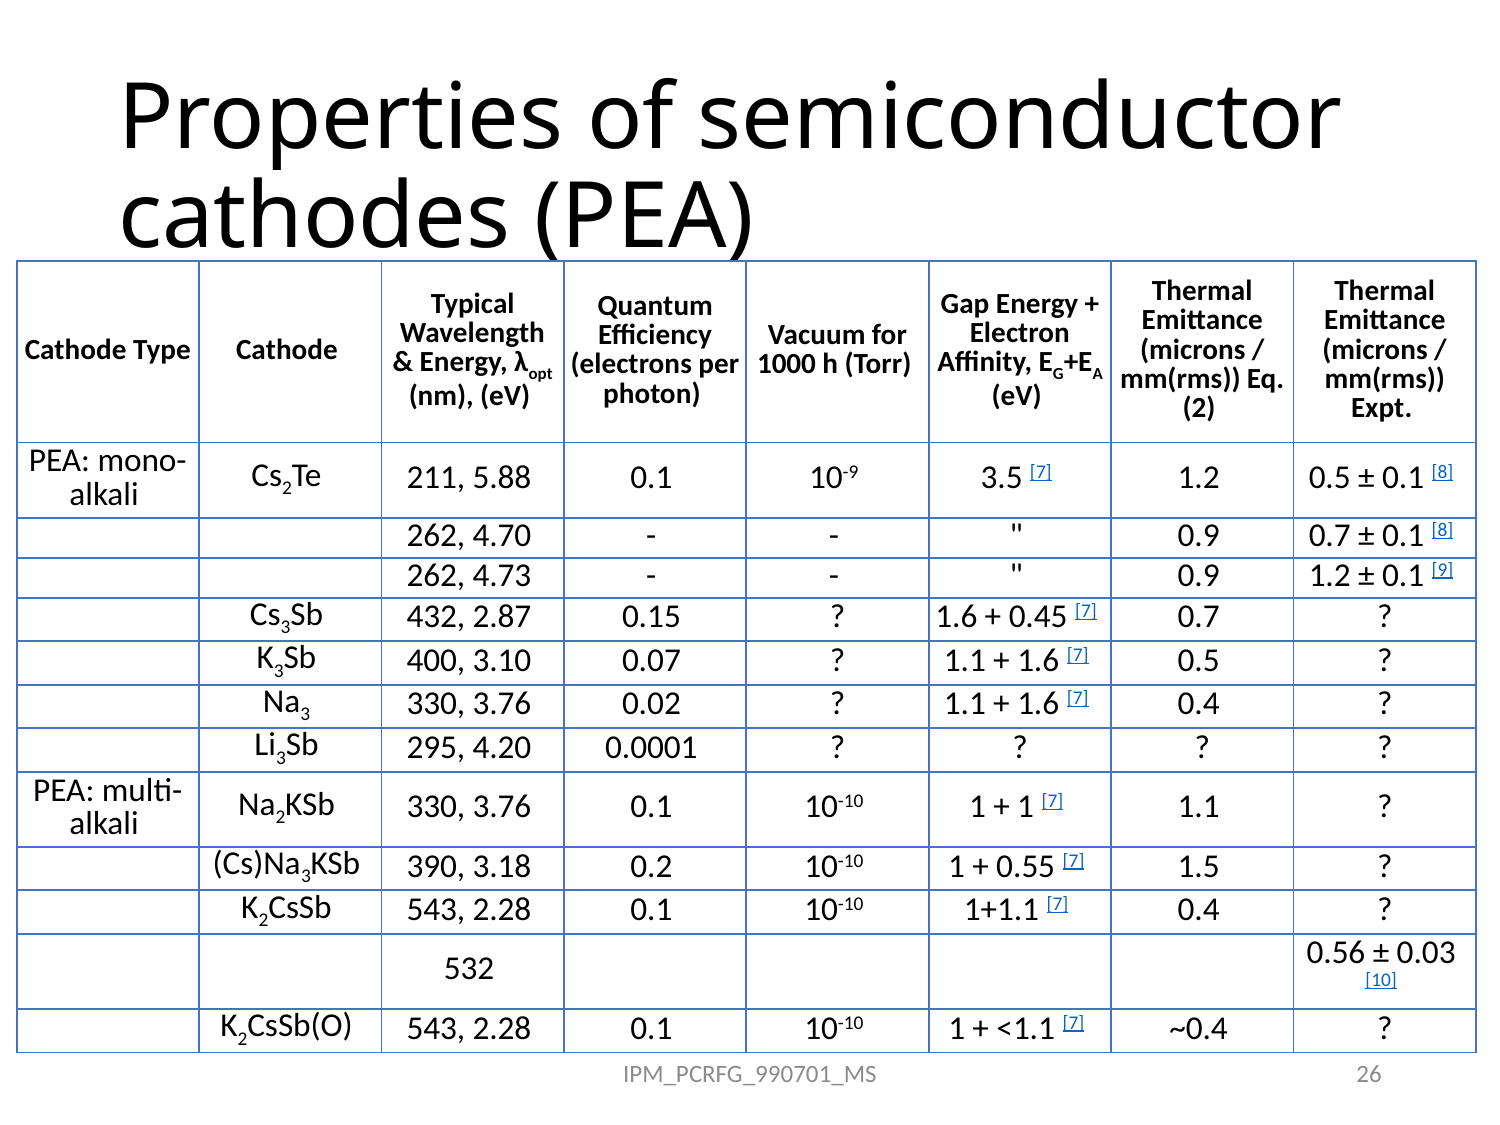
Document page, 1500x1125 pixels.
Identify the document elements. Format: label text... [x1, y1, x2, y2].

table_cell 1 + 0.55 [7] [930, 848, 1110, 889]
table_cell 10-9 [747, 443, 928, 517]
table_cell 0.5 ± 0.1 [8] [1294, 443, 1475, 517]
table_cell [18, 559, 198, 597]
table_cell 0.4 [1112, 686, 1293, 727]
table_cell 543, 2.28 [382, 891, 563, 933]
title Properties of semiconductor cathodes (PEA) [103, 59, 1397, 260]
table_cell [18, 848, 198, 889]
table_cell " [930, 559, 1110, 597]
table_cell - [747, 519, 928, 557]
table_cell 1 + 1 [7] [930, 773, 1110, 846]
table_cell [1112, 935, 1293, 1008]
table_cell 0.07 [565, 642, 745, 684]
table_cell 262, 4.70 [382, 519, 563, 557]
table_cell 0.1 [565, 1010, 745, 1042]
table_cell 1+1.1 [7] [930, 891, 1110, 933]
table_cell 1.2 ± 0.1 [9] [1294, 559, 1475, 597]
table_cell 295, 4.20 [382, 729, 563, 771]
table_cell - [565, 559, 745, 597]
table_cell [18, 599, 198, 640]
table_cell 532 [382, 935, 563, 1008]
table_cell 0.2 [565, 848, 745, 889]
table_cell 390, 3.18 [382, 848, 563, 889]
table_cell [930, 935, 1110, 1008]
table_cell 0.56 ± 0.03 [10] [1294, 935, 1475, 1008]
table_cell [200, 559, 381, 597]
table_cell [18, 935, 198, 1008]
table_cell ? [1294, 891, 1475, 933]
table_cell 0.1 [565, 773, 745, 846]
table_cell ? [1294, 729, 1475, 771]
table_cell Cs2Te [200, 443, 381, 517]
table_cell [18, 686, 198, 727]
table_cell 1 + <1.1 [7] [930, 1010, 1110, 1052]
table_cell 1.5 [1112, 848, 1293, 889]
table_header Quantum Efficiency (electrons per photon) [565, 262, 745, 442]
table_cell 10-10 [747, 1010, 928, 1042]
table_cell " [930, 519, 1110, 557]
table_cell K2CsSb(O) [200, 1010, 381, 1052]
table_cell [18, 642, 198, 684]
table_cell 10-10 [747, 848, 928, 889]
table_cell ? [747, 599, 928, 640]
table_cell 0.02 [565, 686, 745, 727]
table_cell Na3 [200, 686, 381, 727]
table_header Gap Energy + Electron Affinity, EG+EA (eV) [930, 262, 1110, 442]
table_cell [18, 519, 198, 557]
table_cell 0.0001 [565, 729, 745, 771]
table_cell Na2KSb [200, 773, 381, 846]
table_cell 330, 3.76 [382, 686, 563, 727]
table_cell 0.1 [565, 891, 745, 933]
table_cell 0.15 [565, 599, 745, 640]
table_cell ? [1294, 848, 1475, 889]
table_cell 330, 3.76 [382, 773, 563, 846]
table_cell 0.9 [1112, 559, 1293, 597]
table_cell [565, 935, 745, 1008]
table_cell ? [1294, 1010, 1475, 1052]
table_cell ~0.4 [1112, 1010, 1293, 1042]
table_cell - [747, 559, 928, 597]
table_cell 1.2 [1112, 443, 1293, 517]
table_cell 0.4 [1112, 891, 1293, 933]
table_header Vacuum for 1000 h (Torr) [747, 262, 928, 442]
table_header Thermal Emittance (microns / mm(rms)) Eq. (2) [1112, 262, 1293, 442]
slide_number 26 [1059, 1042, 1397, 1103]
table_cell 0.5 [1112, 642, 1293, 684]
table_cell 10-10 [747, 773, 928, 846]
table_cell K3Sb [200, 642, 381, 684]
table_cell [18, 729, 198, 771]
table_cell Cs3Sb [200, 599, 381, 640]
table_cell ? [1112, 729, 1293, 771]
table_cell 432, 2.87 [382, 599, 563, 640]
table_cell [200, 935, 381, 1008]
table_cell 10-10 [747, 891, 928, 933]
table_cell - [565, 519, 745, 557]
table_header Cathode [200, 262, 381, 442]
table_cell 211, 5.88 [382, 443, 563, 517]
table_cell PEA: mono-alkali [18, 443, 198, 517]
table_header Thermal Emittance (microns / mm(rms)) Expt. [1294, 262, 1475, 442]
table_header Typical Wavelength & Energy, λopt (nm), (eV) [382, 262, 563, 442]
table_cell [18, 1010, 198, 1052]
table_cell 0.9 [1112, 519, 1293, 557]
table_cell 262, 4.73 [382, 559, 563, 597]
table_cell ? [930, 729, 1110, 771]
table_cell 543, 2.28 [382, 1010, 563, 1052]
table_cell ? [1294, 599, 1475, 640]
table_cell 0.1 [565, 443, 745, 517]
table_cell 0.7 [1112, 599, 1293, 640]
table_cell 400, 3.10 [382, 642, 563, 684]
table_header Cathode Type [18, 262, 198, 442]
table_cell K2CsSb [200, 891, 381, 933]
table_cell ? [747, 686, 928, 727]
table_cell 0.7 ± 0.1 [8] [1294, 519, 1475, 557]
footer IPM_PCRFG_990701_MS [496, 1042, 1004, 1103]
table_cell [18, 891, 198, 933]
table_cell PEA: multi-alkali [18, 773, 198, 846]
table_cell (Cs)Na3KSb [200, 848, 381, 889]
table_cell Li3Sb [200, 729, 381, 771]
table_cell 1.1 + 1.6 [7] [930, 642, 1110, 684]
table_cell 1.1 [1112, 773, 1293, 846]
table_cell [747, 935, 928, 1008]
table_cell [200, 519, 381, 557]
table_cell ? [747, 642, 928, 684]
table_cell ? [1294, 773, 1475, 846]
table_cell 1.6 + 0.45 [7] [930, 599, 1110, 640]
table_cell ? [1294, 642, 1475, 684]
table_cell ? [747, 729, 928, 771]
table_cell ? [1294, 686, 1475, 727]
table_cell 1.1 + 1.6 [7] [930, 686, 1110, 727]
table_cell 3.5 [7] [930, 443, 1110, 517]
